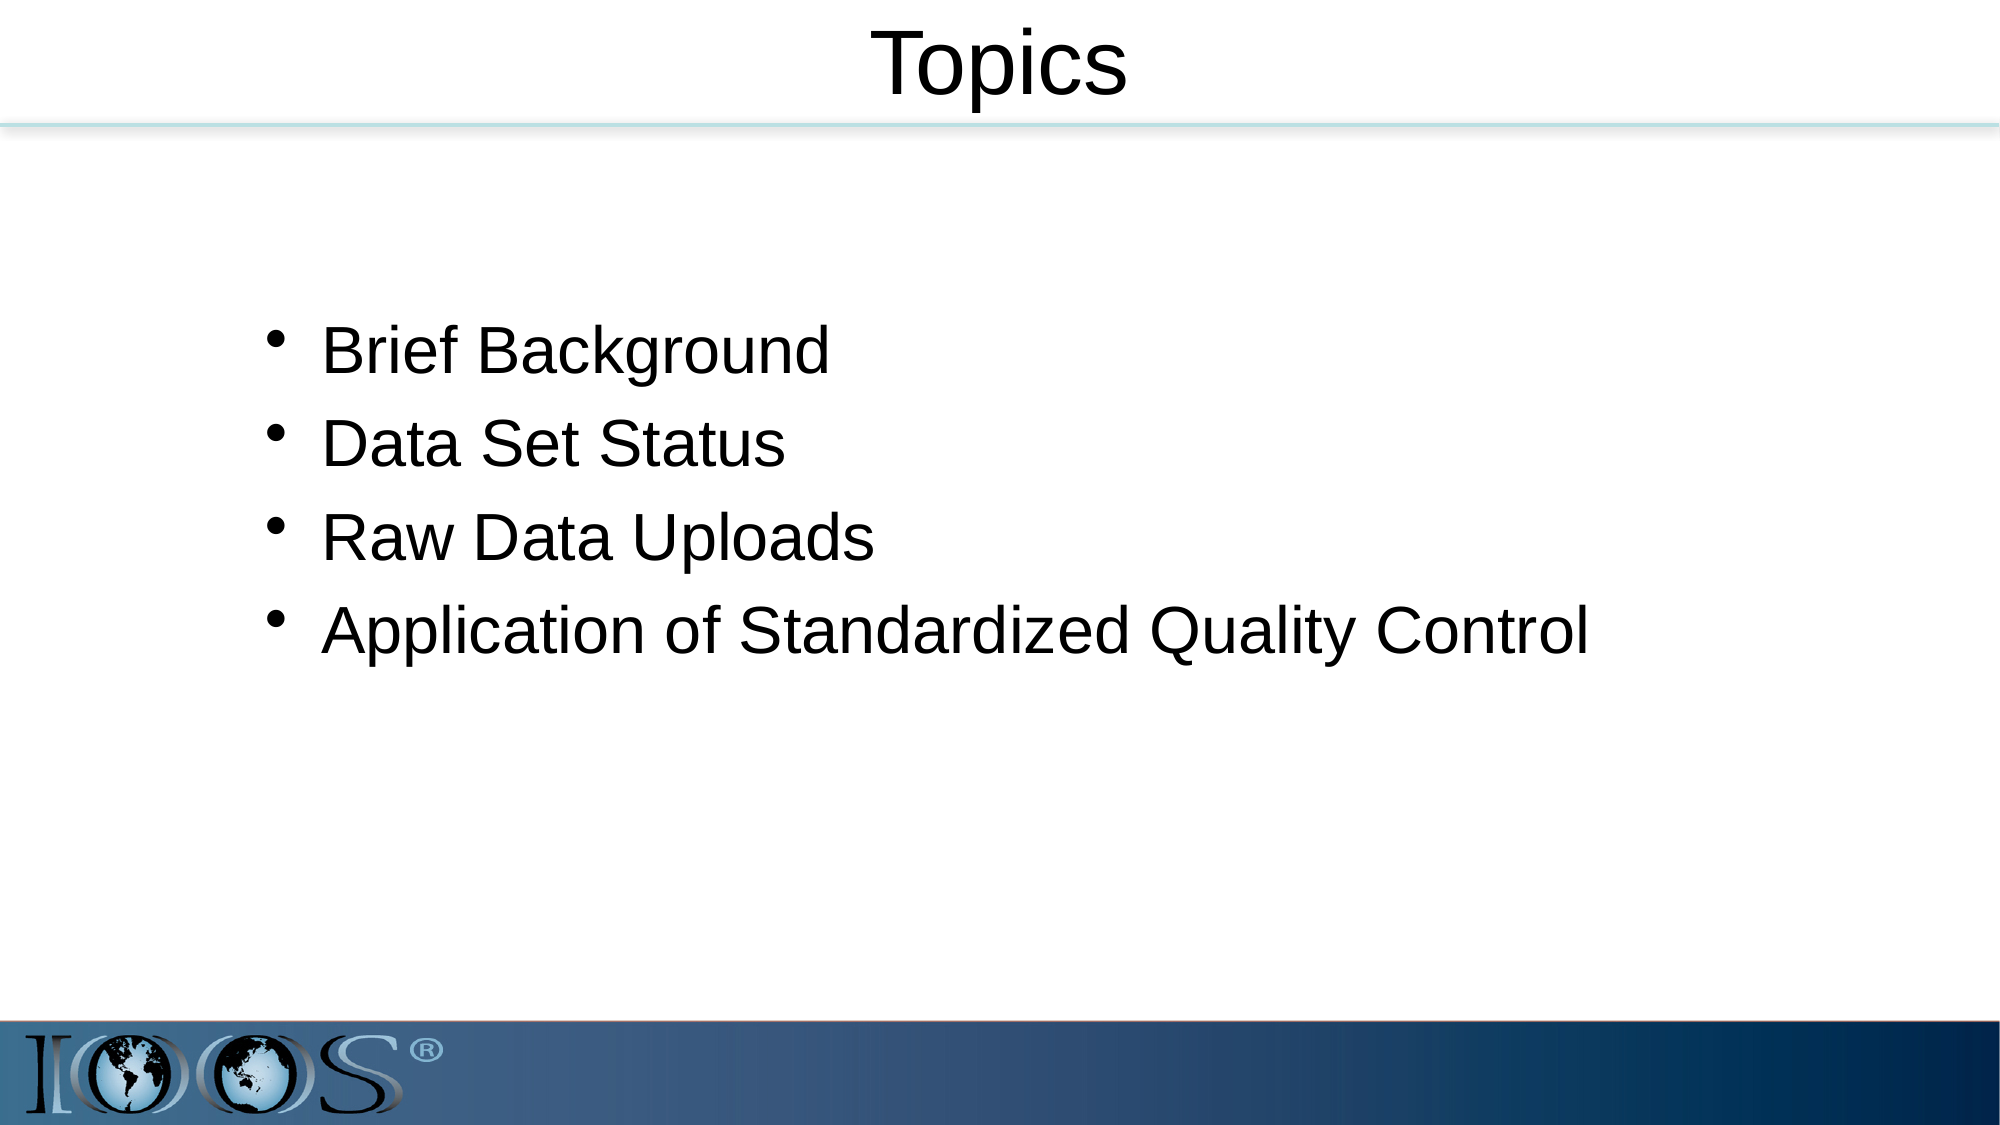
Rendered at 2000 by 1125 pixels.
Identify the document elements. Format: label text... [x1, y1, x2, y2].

picture [0, 0, 2000, 1125]
list Brief Background Data Set Status Raw Data Uploads Application of Standardized Quality Control [249, 299, 1750, 1014]
title Topics [249, 12, 1750, 103]
